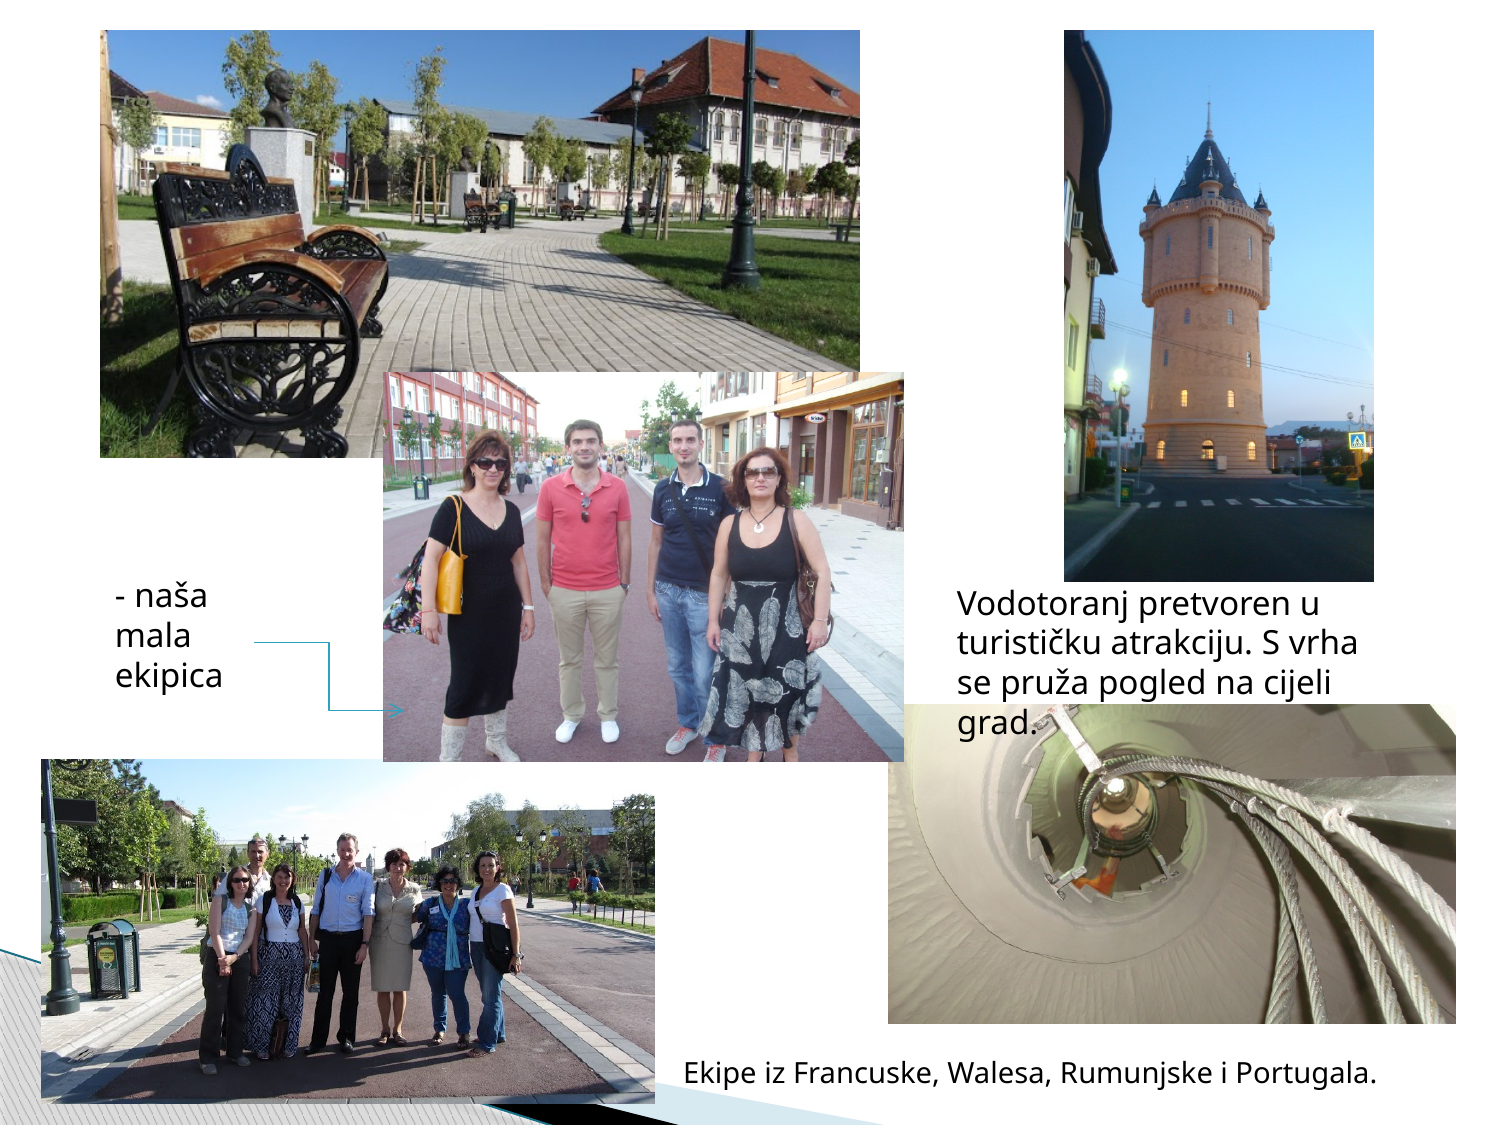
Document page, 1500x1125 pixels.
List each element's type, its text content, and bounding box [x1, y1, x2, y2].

picture [100, 30, 1456, 1024]
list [41, 758, 655, 1105]
text_box - naša mala ekipica [100, 567, 296, 702]
text_box Vodotoranj pretvoren u turističku atrakciju. S vrha se pruža pogled na cijeli grad. [942, 574, 1402, 703]
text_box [253, 642, 405, 711]
picture [1063, 30, 1375, 582]
text_box Ekipe iz Francuske, Walesa, Rumunjske i Portugala. [668, 1046, 1401, 1097]
